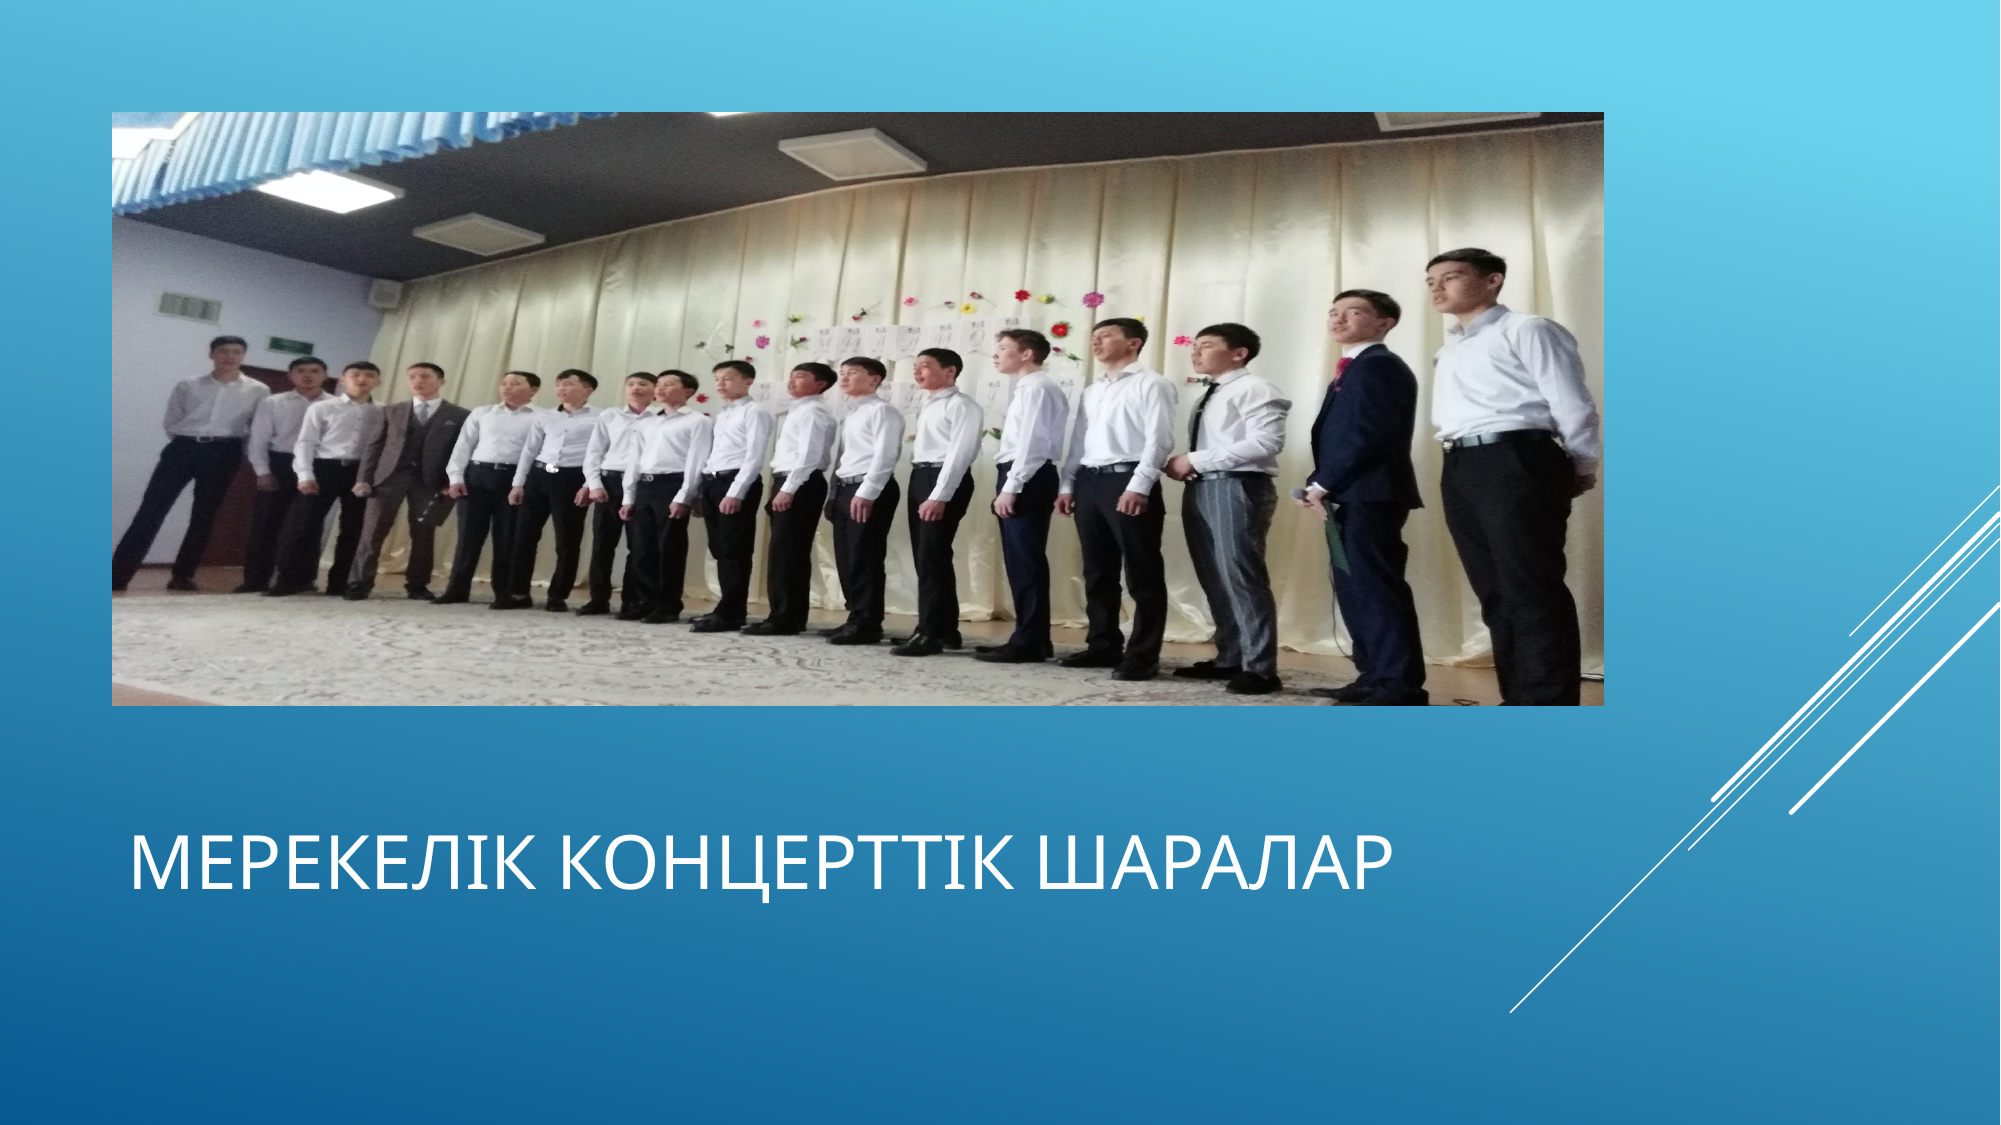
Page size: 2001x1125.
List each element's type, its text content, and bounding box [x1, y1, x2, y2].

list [111, 112, 1605, 706]
title Мерекелік концерттік шаралар [112, 736, 1513, 984]
